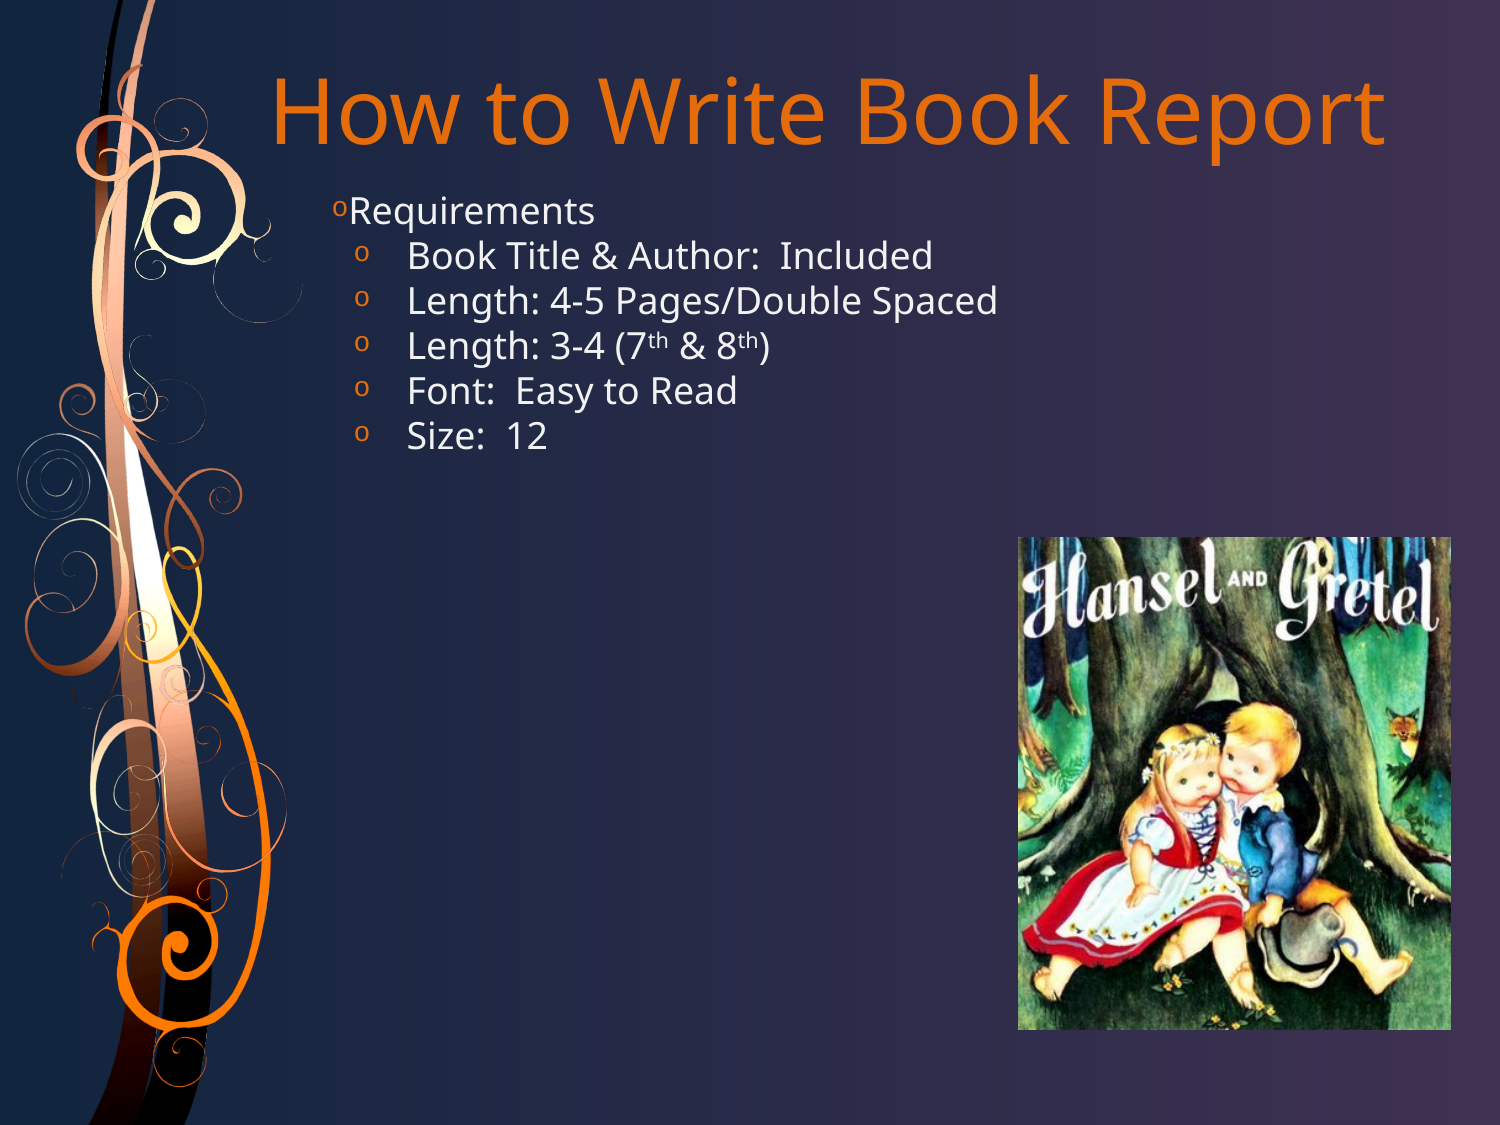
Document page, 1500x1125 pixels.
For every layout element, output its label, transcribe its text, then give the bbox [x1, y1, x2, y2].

list Requirements Book Title & Author: Included Length: 4-5 Pages/Double Spaced Length: 3-4 (7th & 8th) Font: Easy to Read Size: 12 [316, 179, 1425, 1072]
title How to Write Book Report [230, 45, 1425, 233]
picture [1018, 537, 1451, 1031]
